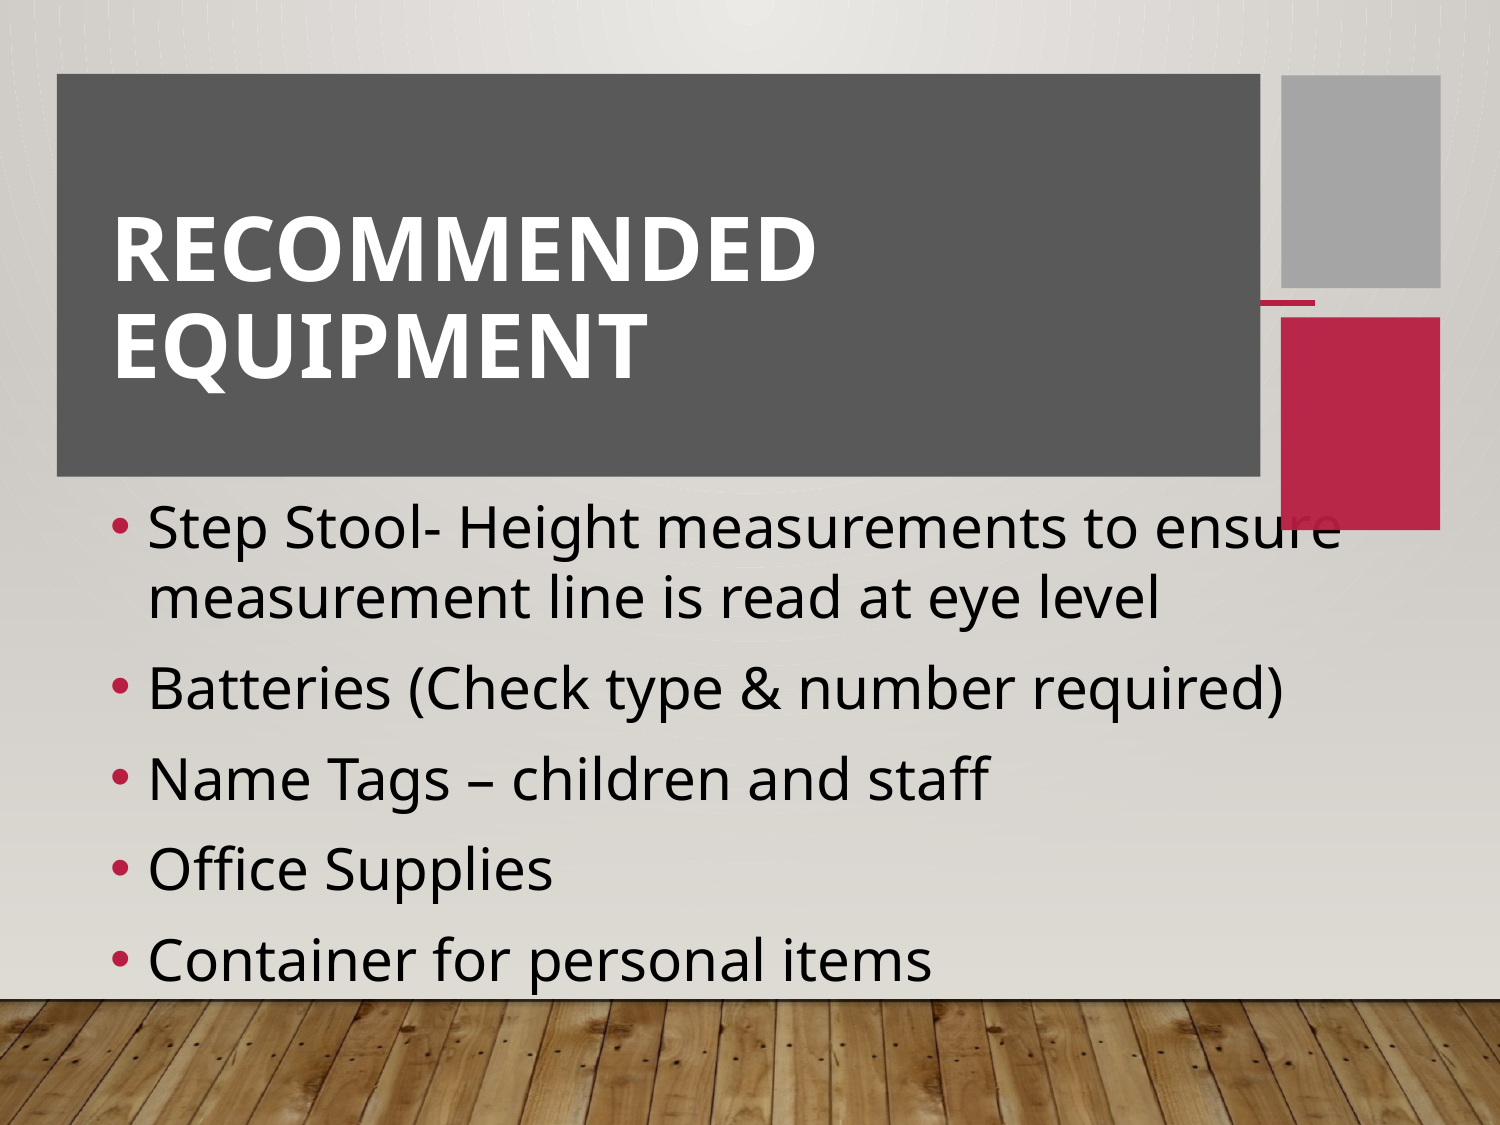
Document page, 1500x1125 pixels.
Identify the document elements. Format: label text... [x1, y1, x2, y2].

picture [0, 999, 1500, 1125]
text_box [1280, 317, 1441, 531]
text_box [56, 73, 1261, 477]
title Recommended Equipment [95, 125, 1224, 477]
text_box [1281, 75, 1441, 289]
list Step Stool- Height measurements to ensure measurement line is read at eye level Batteries (Check type & number required) Name Tags – children and staff Office Supplies Container for personal items [95, 518, 1398, 1030]
